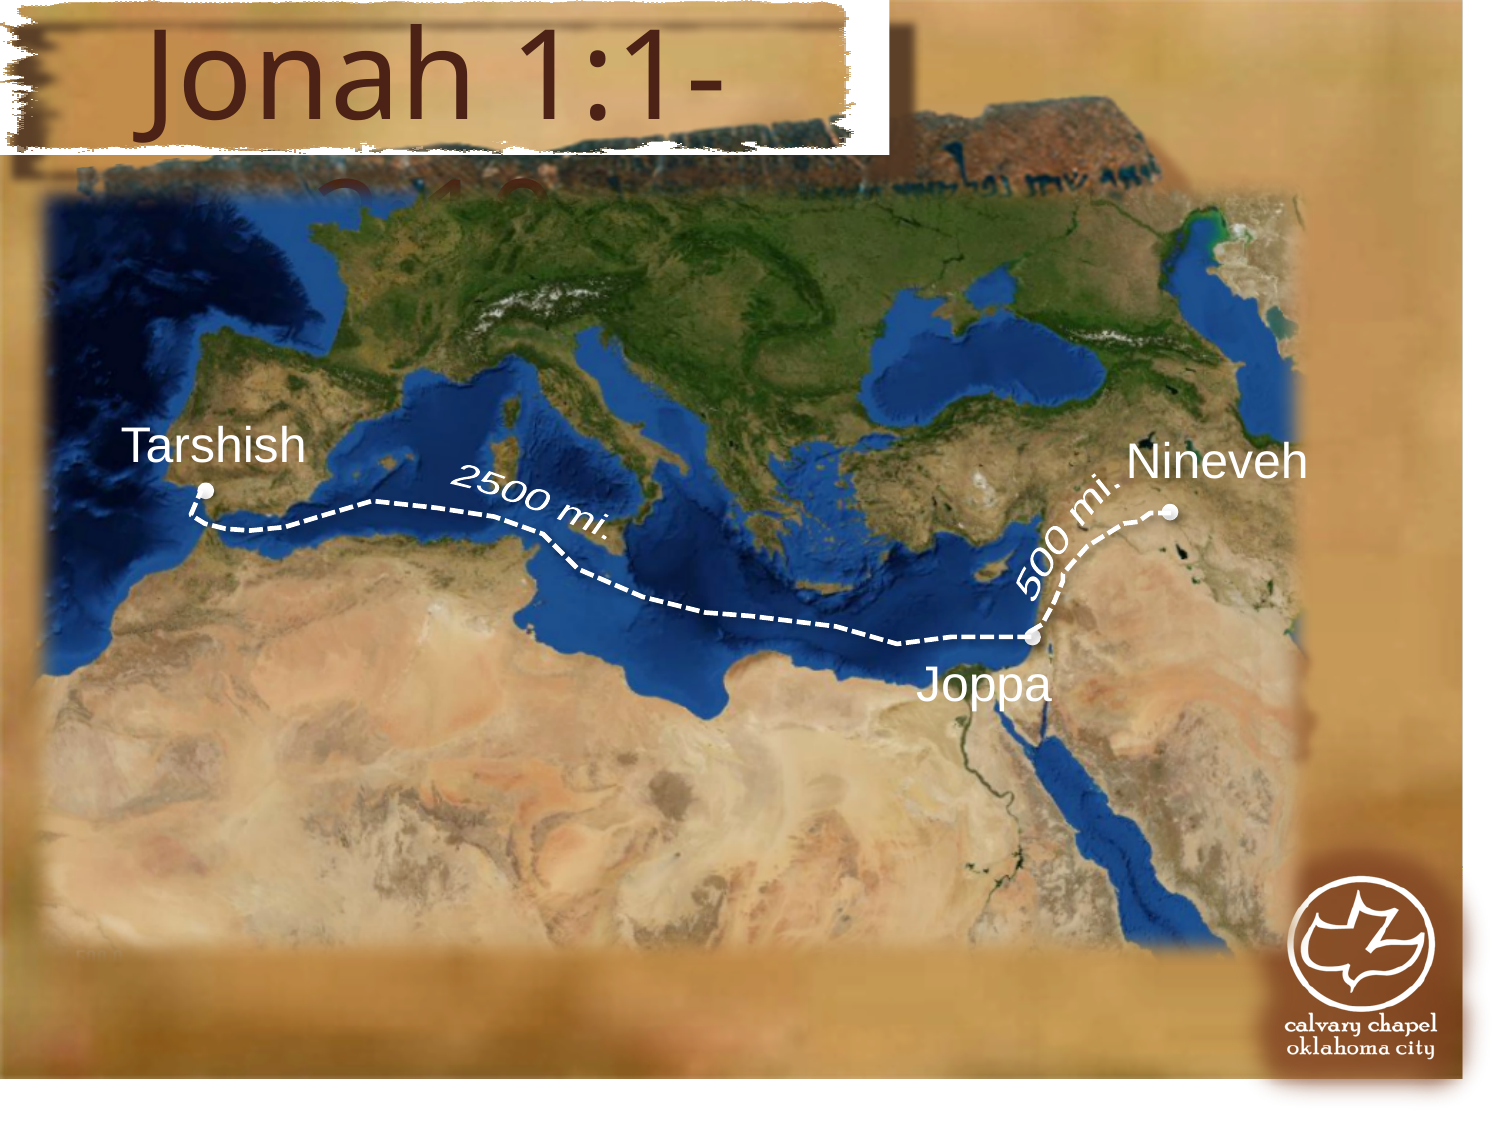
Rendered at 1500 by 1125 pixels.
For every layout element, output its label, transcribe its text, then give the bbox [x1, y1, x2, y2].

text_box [1110, 421, 1339, 519]
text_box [901, 630, 1102, 720]
picture [0, 0, 1500, 1125]
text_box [105, 405, 327, 498]
text_box Jonah 1:1-2:10 [16, 163, 855, 303]
